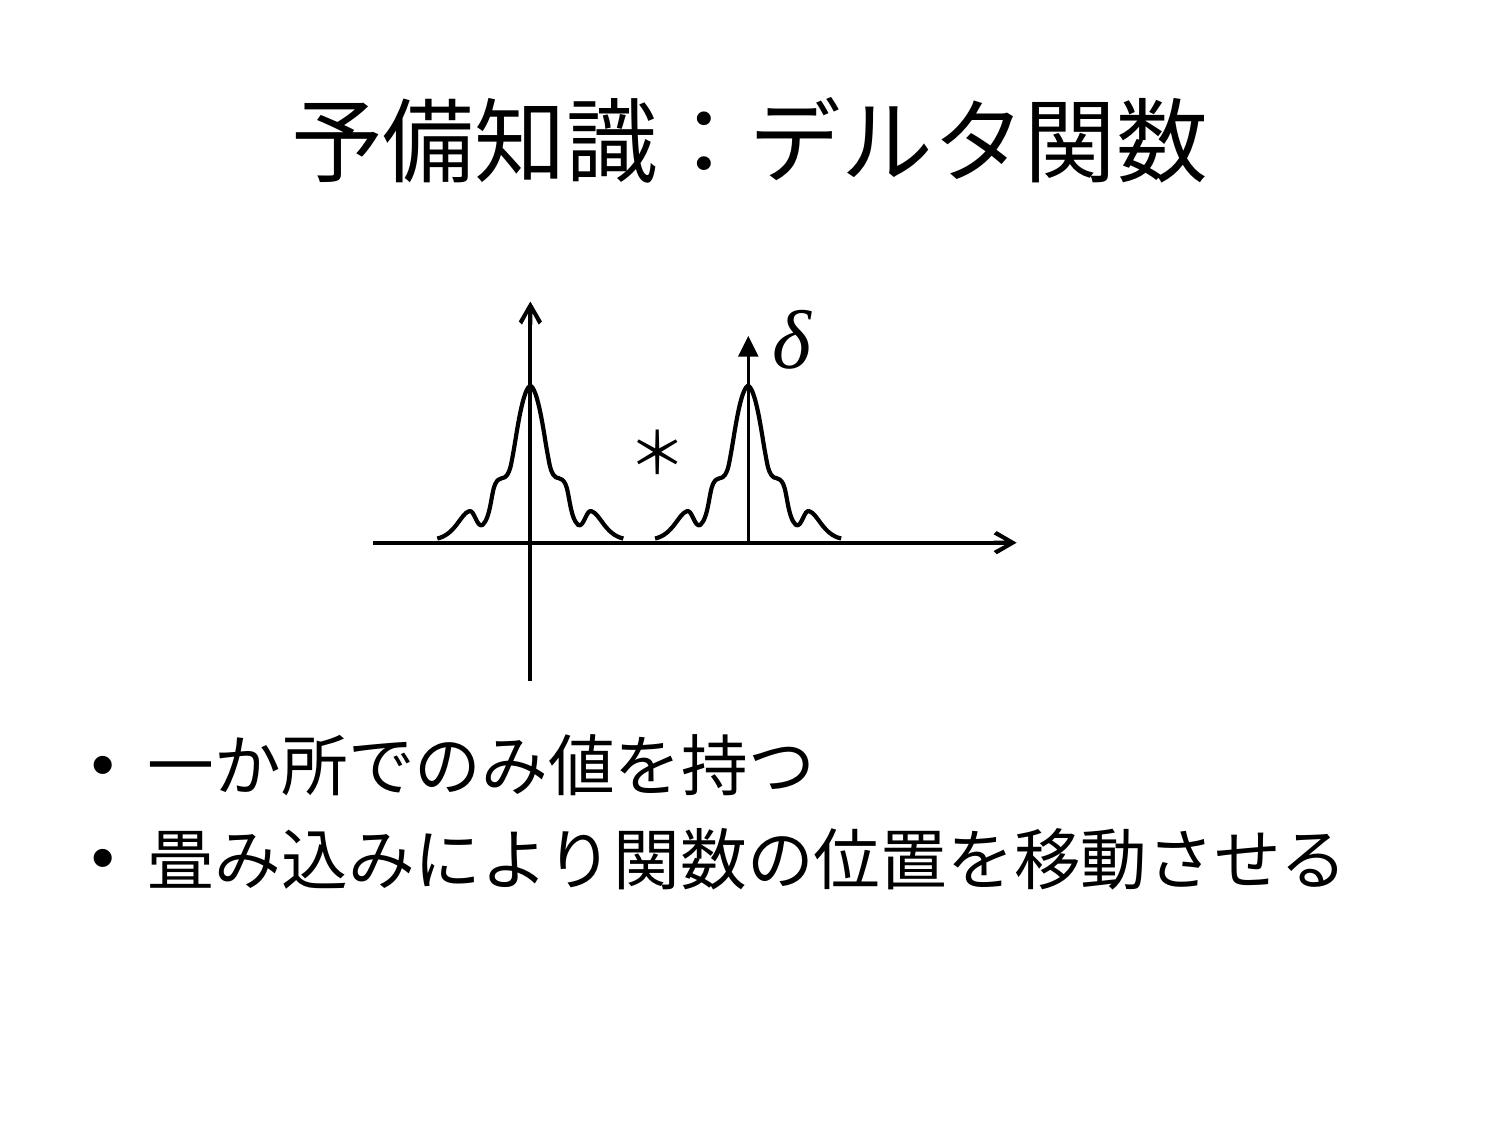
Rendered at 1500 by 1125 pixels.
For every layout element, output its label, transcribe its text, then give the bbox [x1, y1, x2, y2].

text_box δ [757, 278, 867, 393]
title 予備知識：デルタ関数 [75, 45, 1425, 233]
text_box ＊ [627, 408, 649, 494]
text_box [654, 385, 842, 539]
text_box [437, 385, 624, 539]
list 一か所でのみ値を持つ 畳み込みにより関数の位置を移動させる [76, 716, 1425, 1005]
